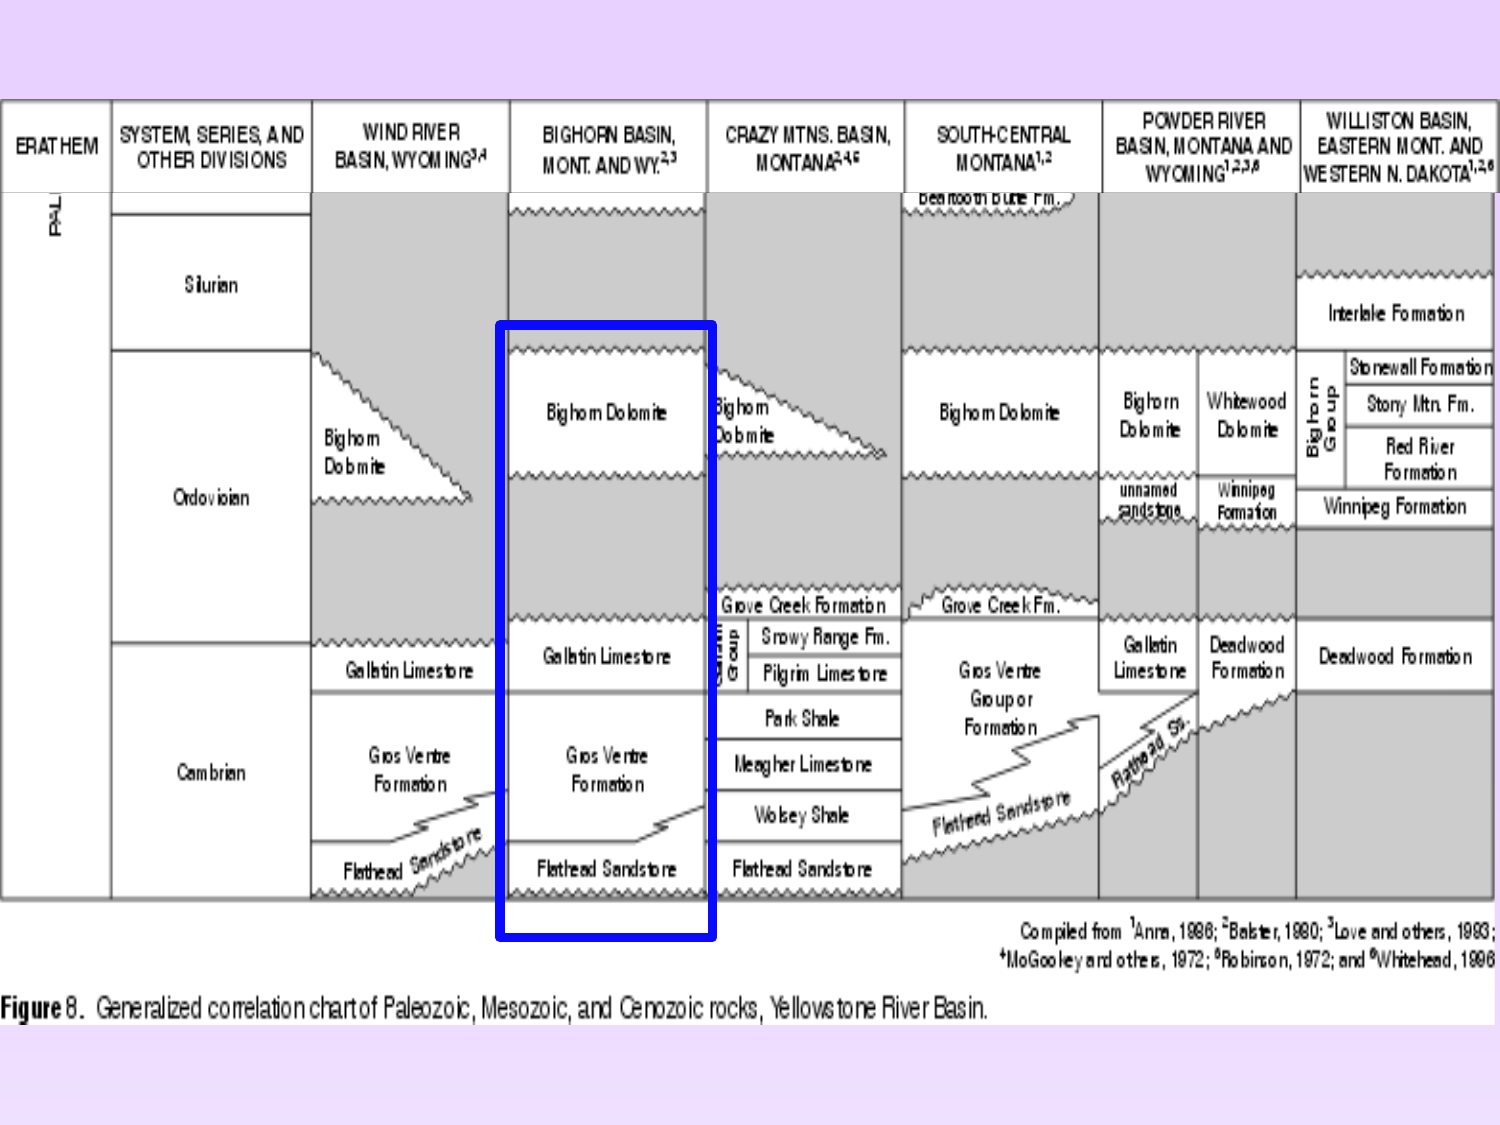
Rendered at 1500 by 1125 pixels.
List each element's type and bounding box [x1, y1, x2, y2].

text_box [0, 99, 1500, 1026]
